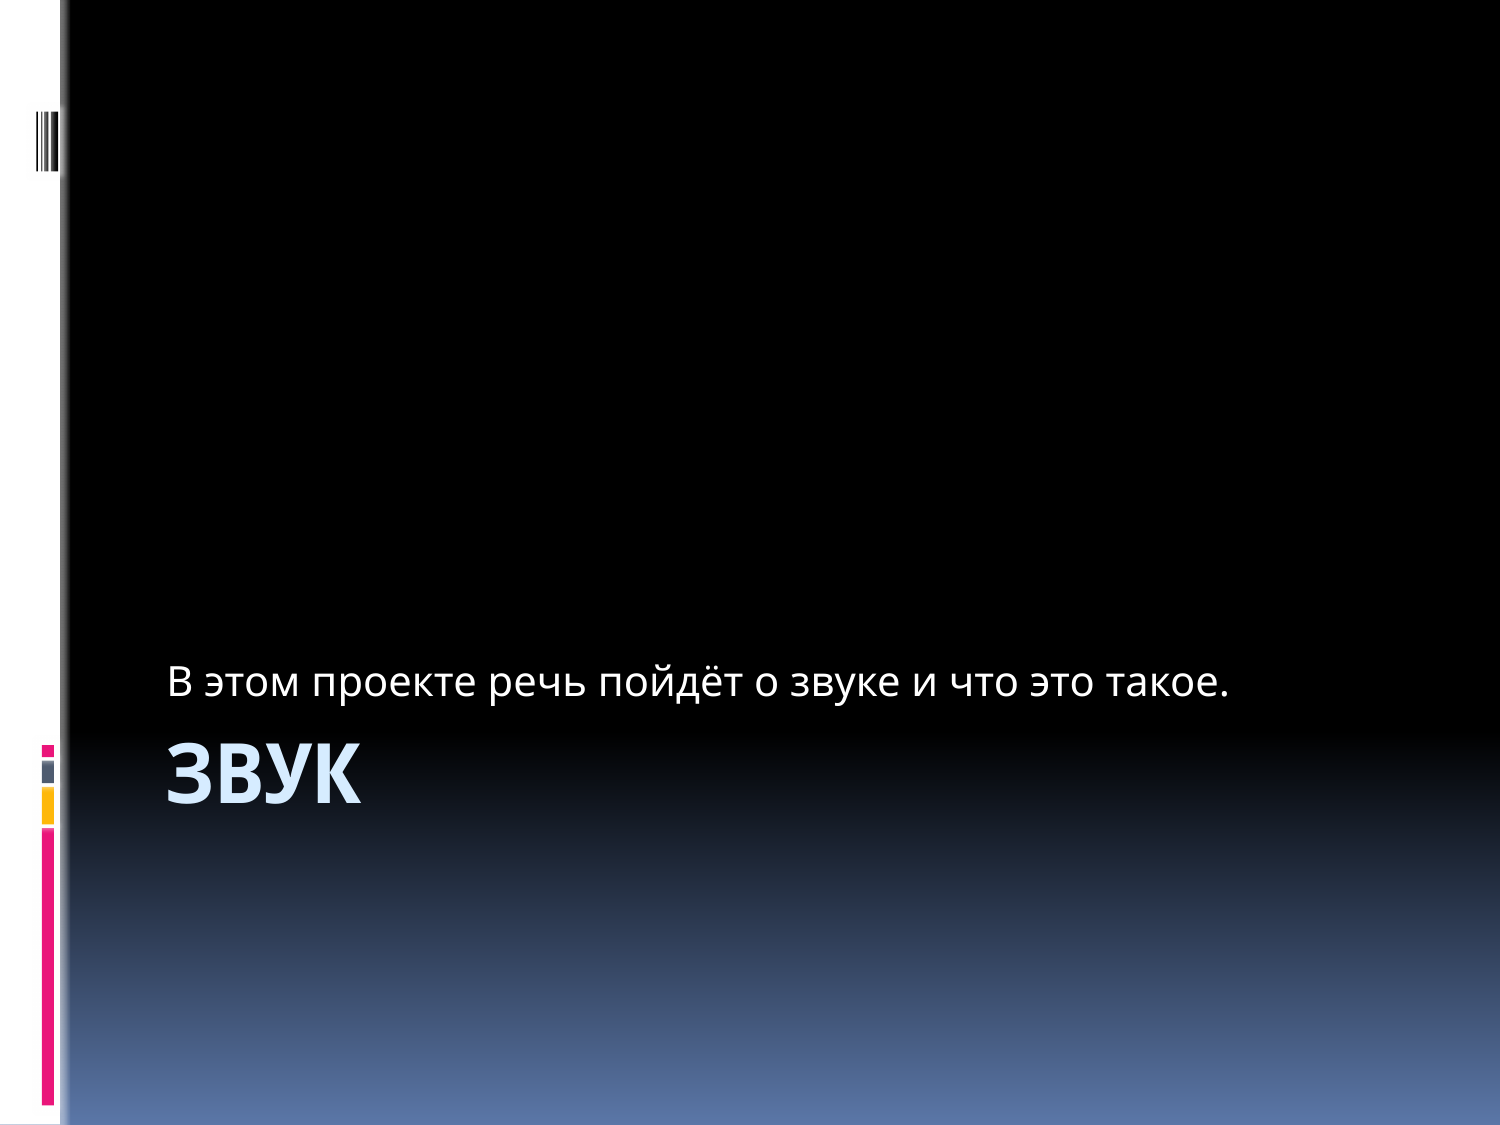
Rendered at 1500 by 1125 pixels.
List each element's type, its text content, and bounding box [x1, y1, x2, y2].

subtitle В этом проекте речь пойдёт о звуке и что это такое. [150, 464, 1425, 713]
title Звук [150, 713, 1425, 1037]
